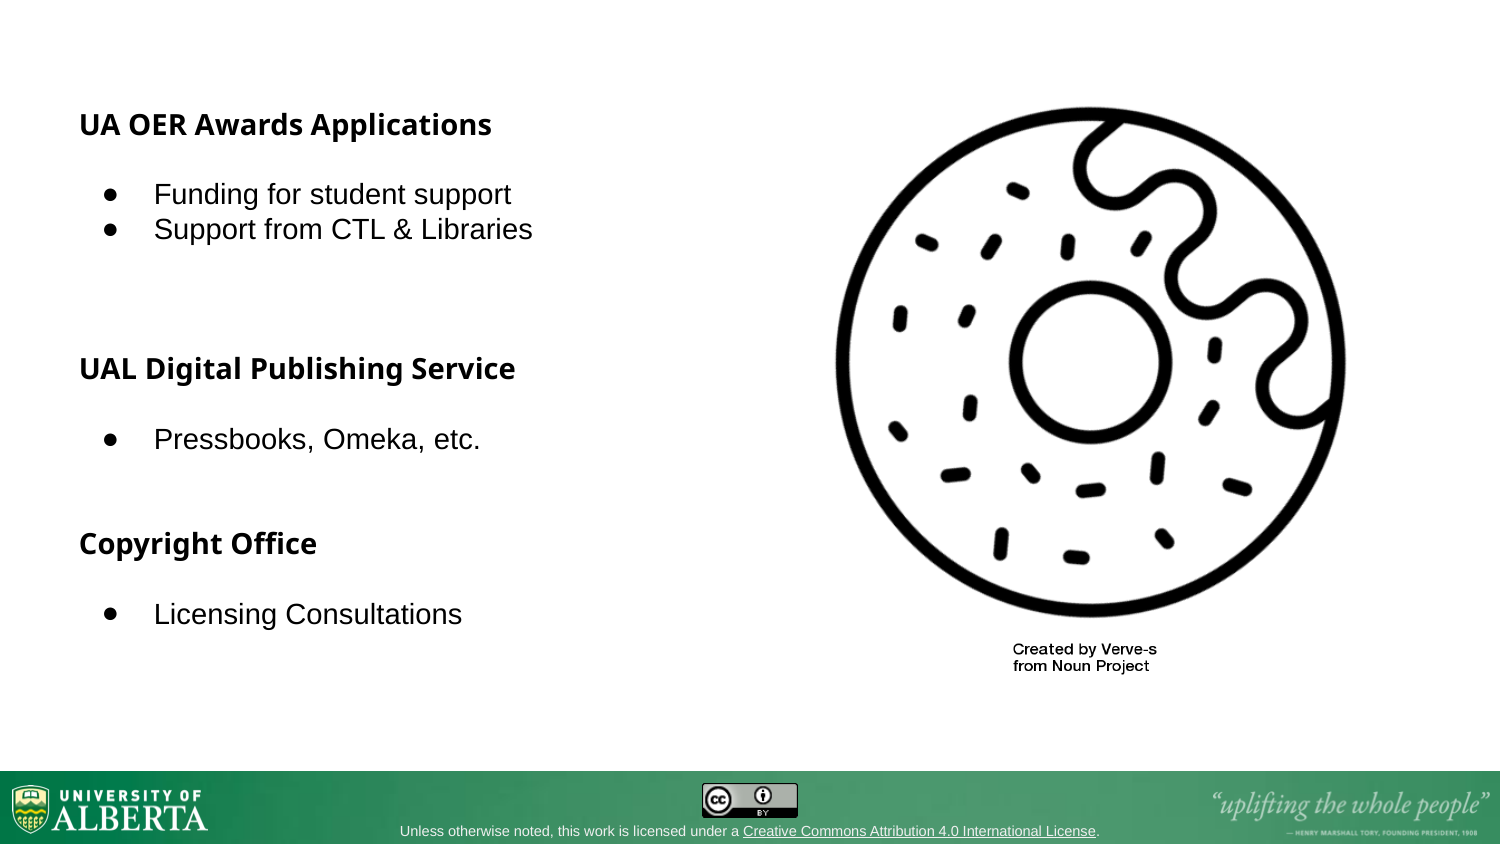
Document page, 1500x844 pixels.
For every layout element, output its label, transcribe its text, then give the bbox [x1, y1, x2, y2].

text_box UA OER Awards Applications Funding for student support Support from CTL & Libraries UAL Digital Publishing Service Pressbooks, Omeka, etc. Copyright Office Licensing Consultations [63, 90, 770, 756]
picture [0, 0, 1500, 844]
